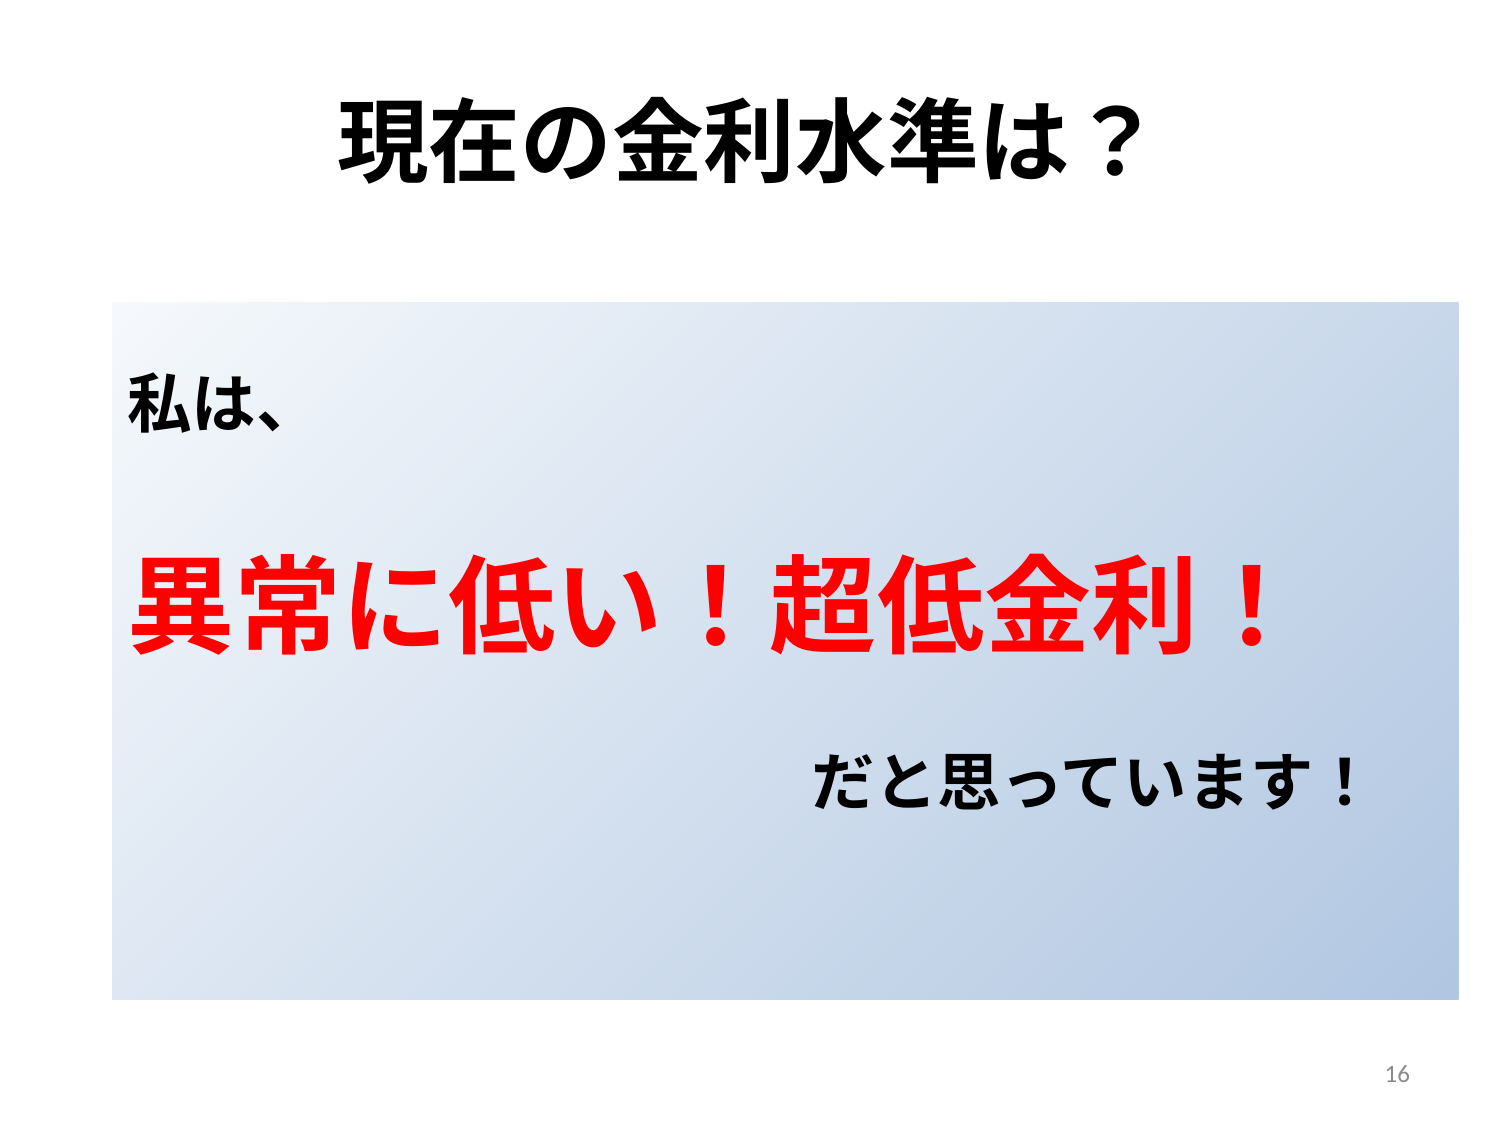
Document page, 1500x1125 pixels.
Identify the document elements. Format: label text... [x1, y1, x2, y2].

slide_number 16 [1074, 1042, 1425, 1103]
list 私は、 異常に低い！超低金利！ だと思っています！ [112, 302, 1459, 1000]
title 現在の金利水準は？ [75, 45, 1425, 233]
